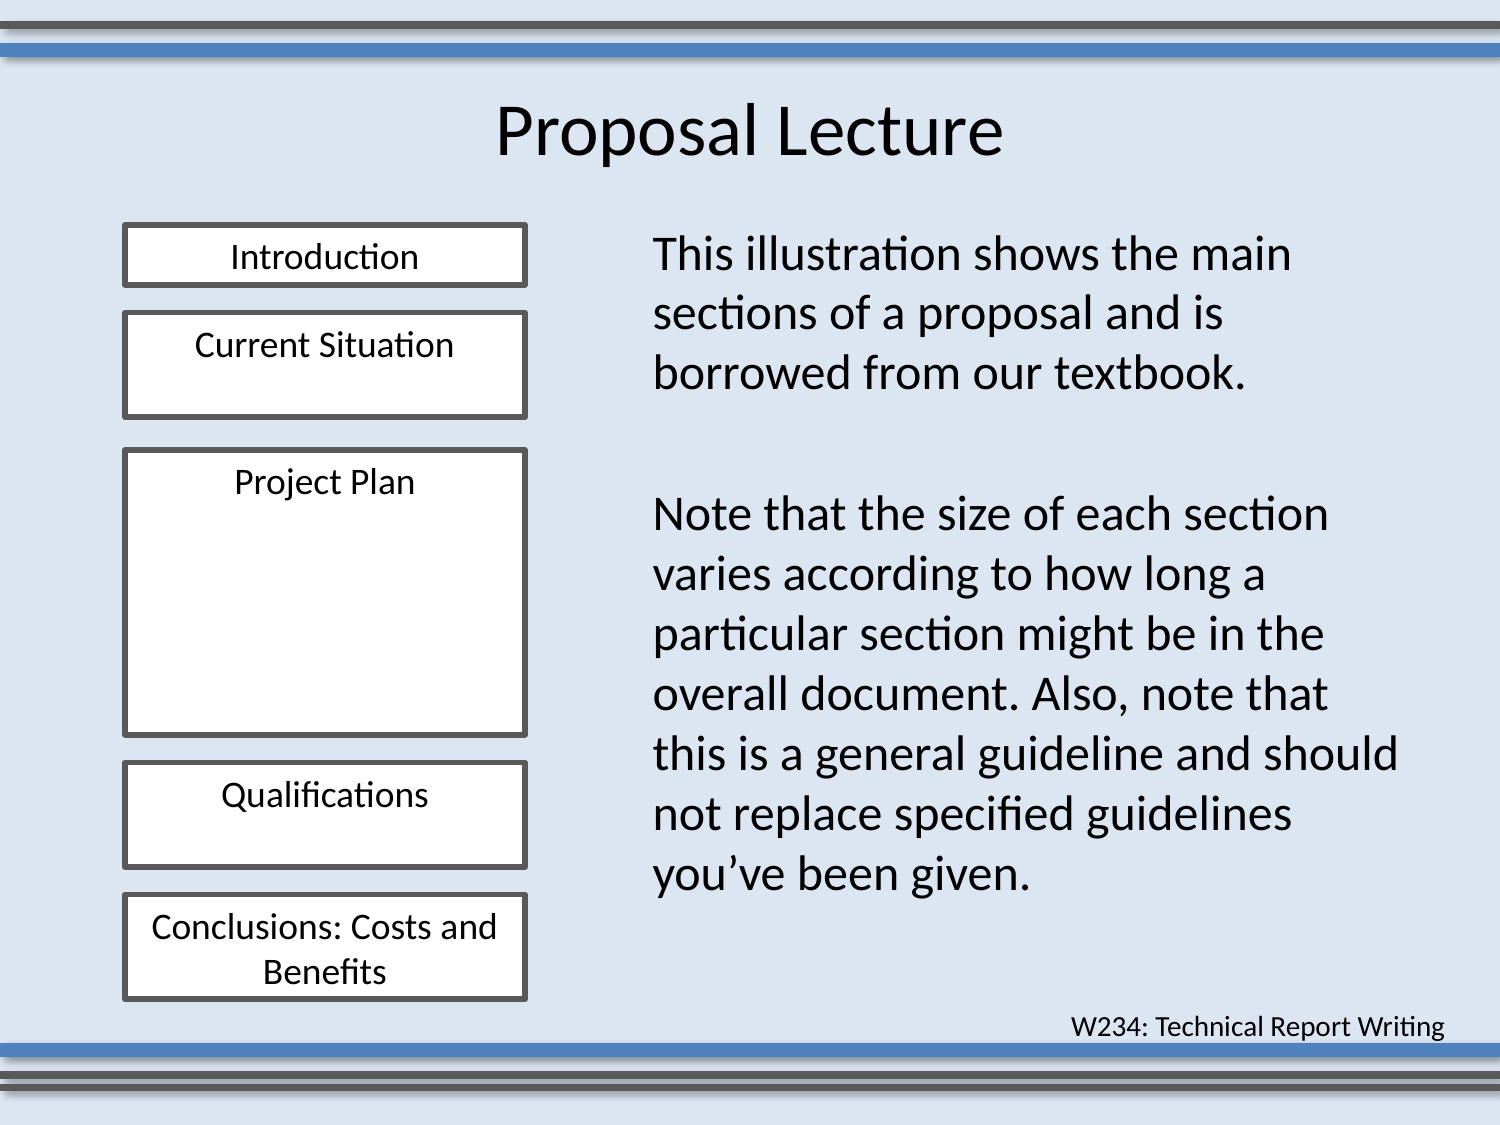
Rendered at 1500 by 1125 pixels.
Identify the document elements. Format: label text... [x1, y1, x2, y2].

text_box Project Plan [125, 449, 525, 735]
text_box Current Situation [125, 312, 525, 418]
text_box W234: Technical Report Writing [1056, 999, 1494, 1049]
list This illustration shows the main sections of a proposal and is borrowed from our textbook. Note that the size of each section varies according to how long a particular section might be in the overall document. Also, note that this is a general guideline and should not replace specified guidelines you’ve been given. [637, 212, 1425, 1005]
text_box Conclusions: Costs and Benefits [125, 894, 525, 1000]
text_box Introduction [125, 224, 525, 285]
title Proposal Lecture [75, 75, 1425, 175]
text_box Qualifications [125, 762, 525, 868]
